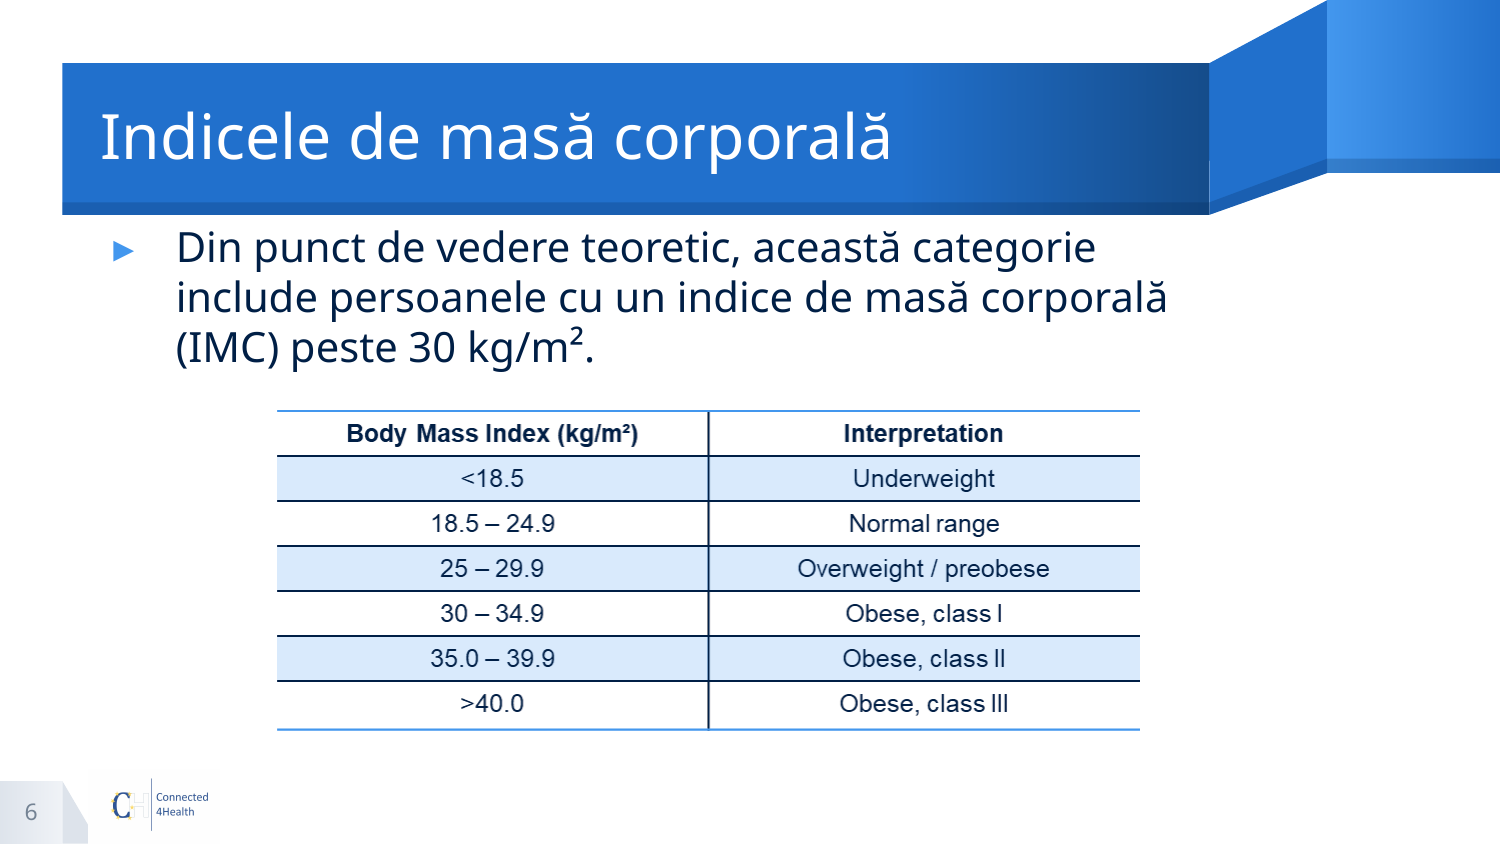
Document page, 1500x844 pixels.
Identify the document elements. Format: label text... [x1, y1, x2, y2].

picture [277, 409, 1140, 734]
list Din punct de vedere teoretic, această categorie include persoanele cu un indice de masă corporală (IMC) peste 30 kg/m². [100, 221, 1210, 744]
picture [88, 769, 220, 844]
title Indicele de masă corporală [100, 64, 1210, 215]
slide_number 6 [0, 781, 63, 844]
